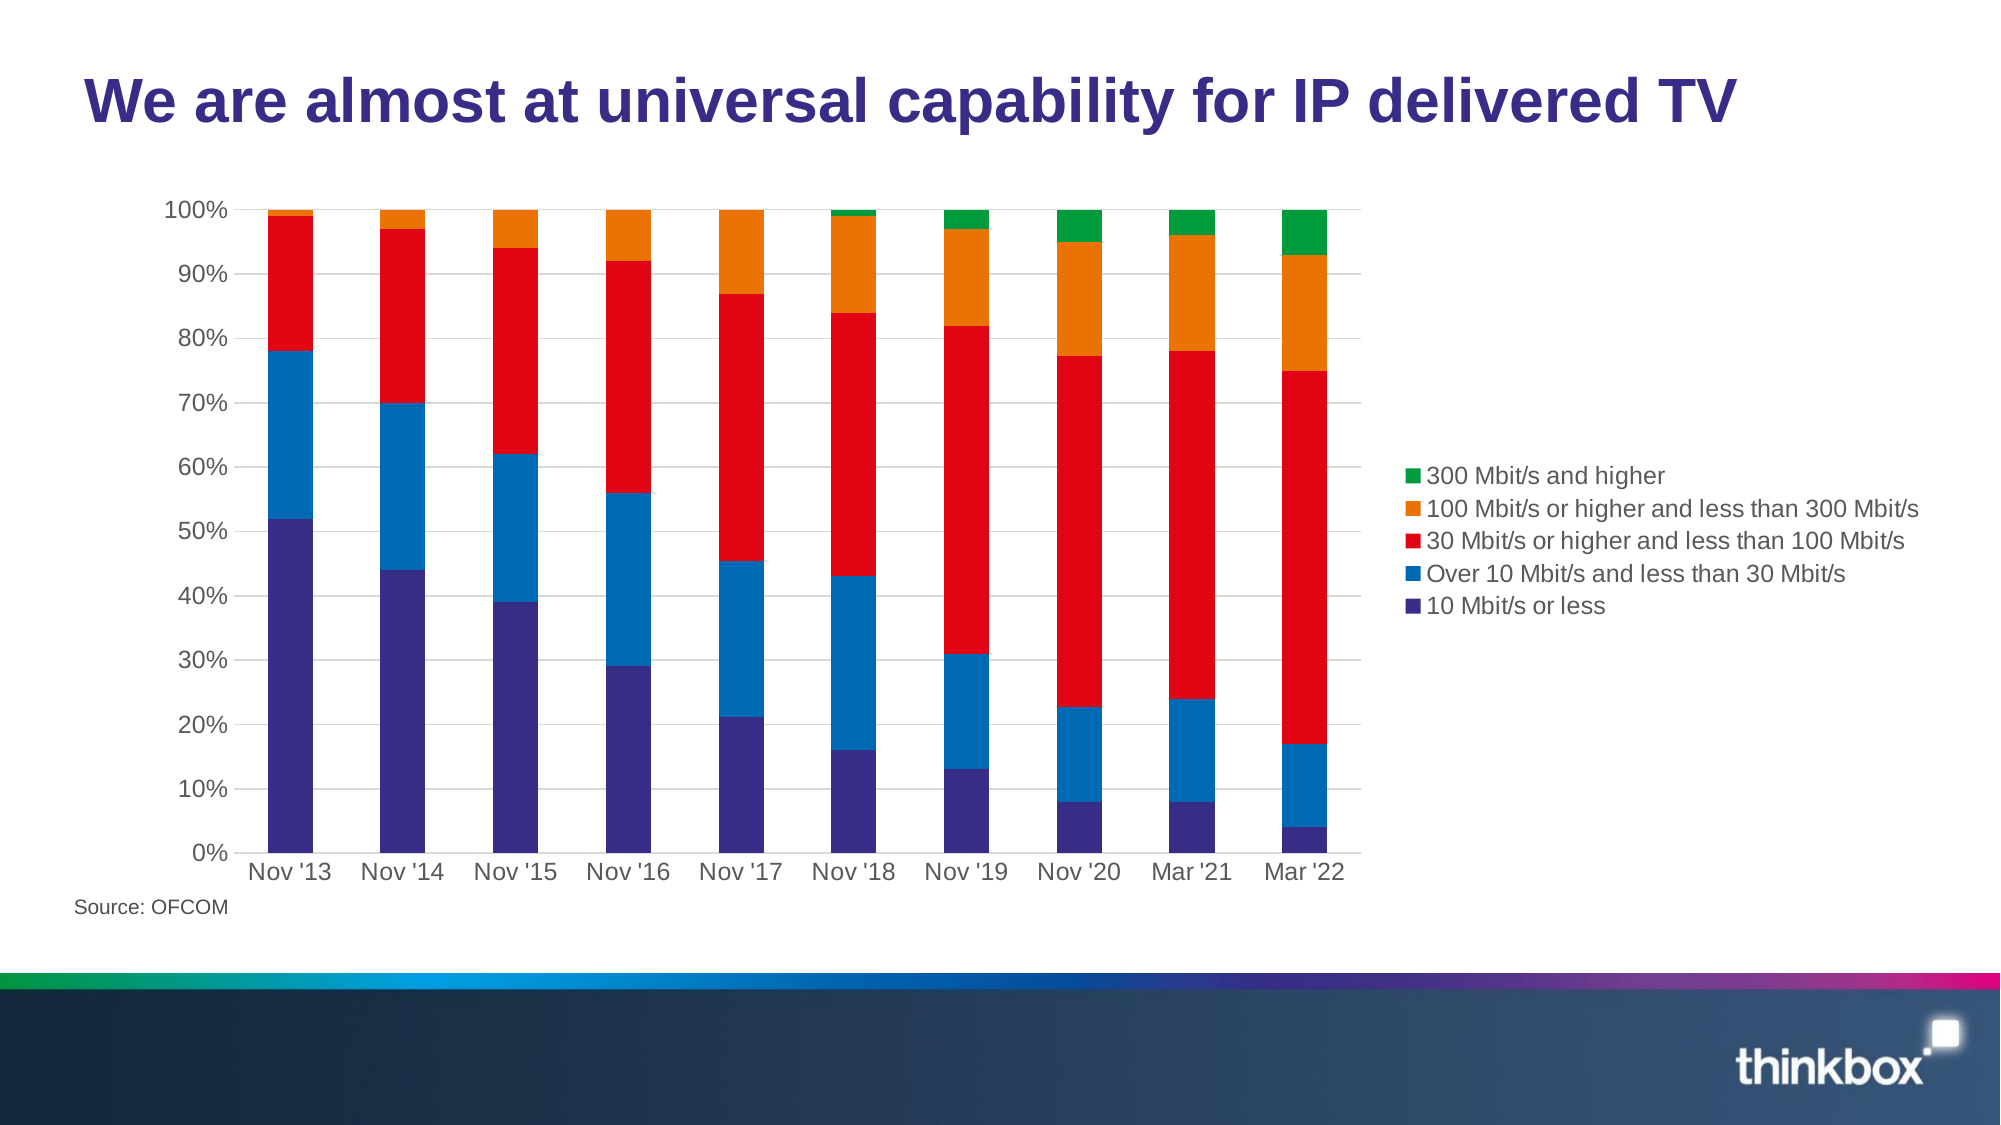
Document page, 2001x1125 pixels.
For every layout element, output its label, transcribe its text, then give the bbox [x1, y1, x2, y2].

title We are almost at universal capability for IP delivered TV [69, 61, 1931, 229]
chart [127, 181, 1941, 901]
picture [0, 973, 2000, 1125]
list Source: OFCOM [59, 885, 1919, 936]
